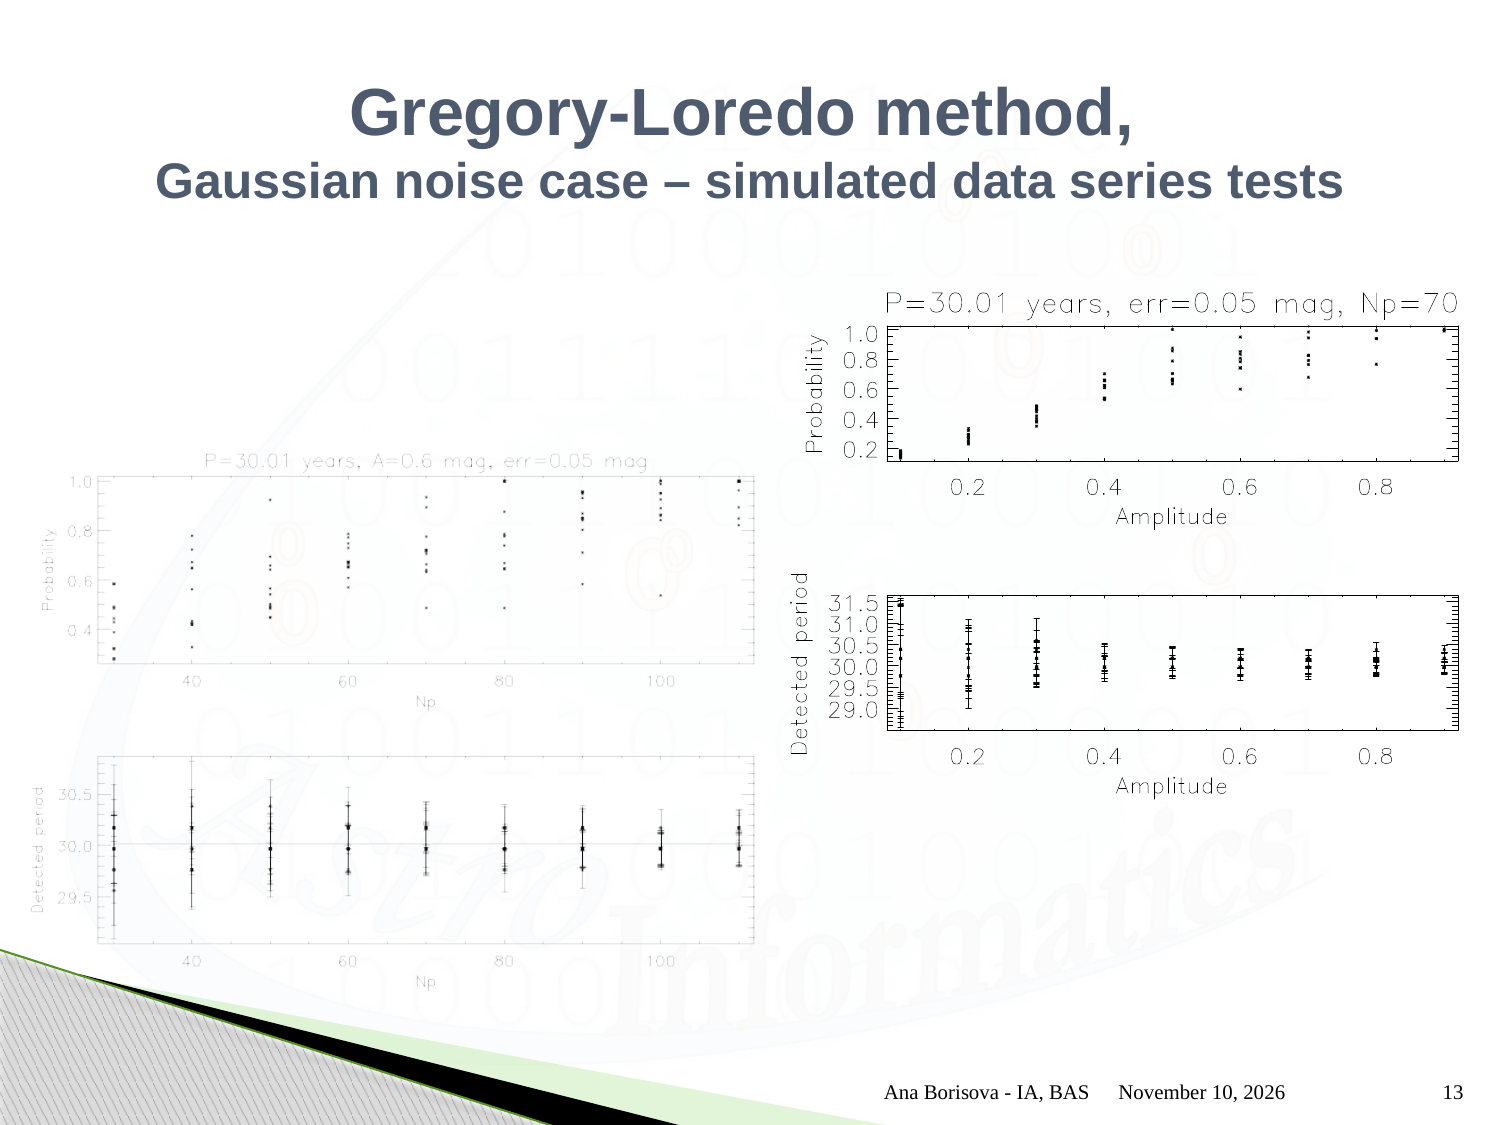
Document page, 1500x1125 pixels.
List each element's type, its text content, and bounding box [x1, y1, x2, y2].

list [0, 445, 783, 1005]
footer Ana Borisova - IA, BAS [718, 1051, 1105, 1112]
title Gregory-Loredo method, Gaussian noise case – simulated data series tests [75, 45, 1425, 233]
picture [745, 280, 1500, 821]
slide_number 13 [1418, 1051, 1479, 1112]
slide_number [1105, 1051, 1418, 1112]
